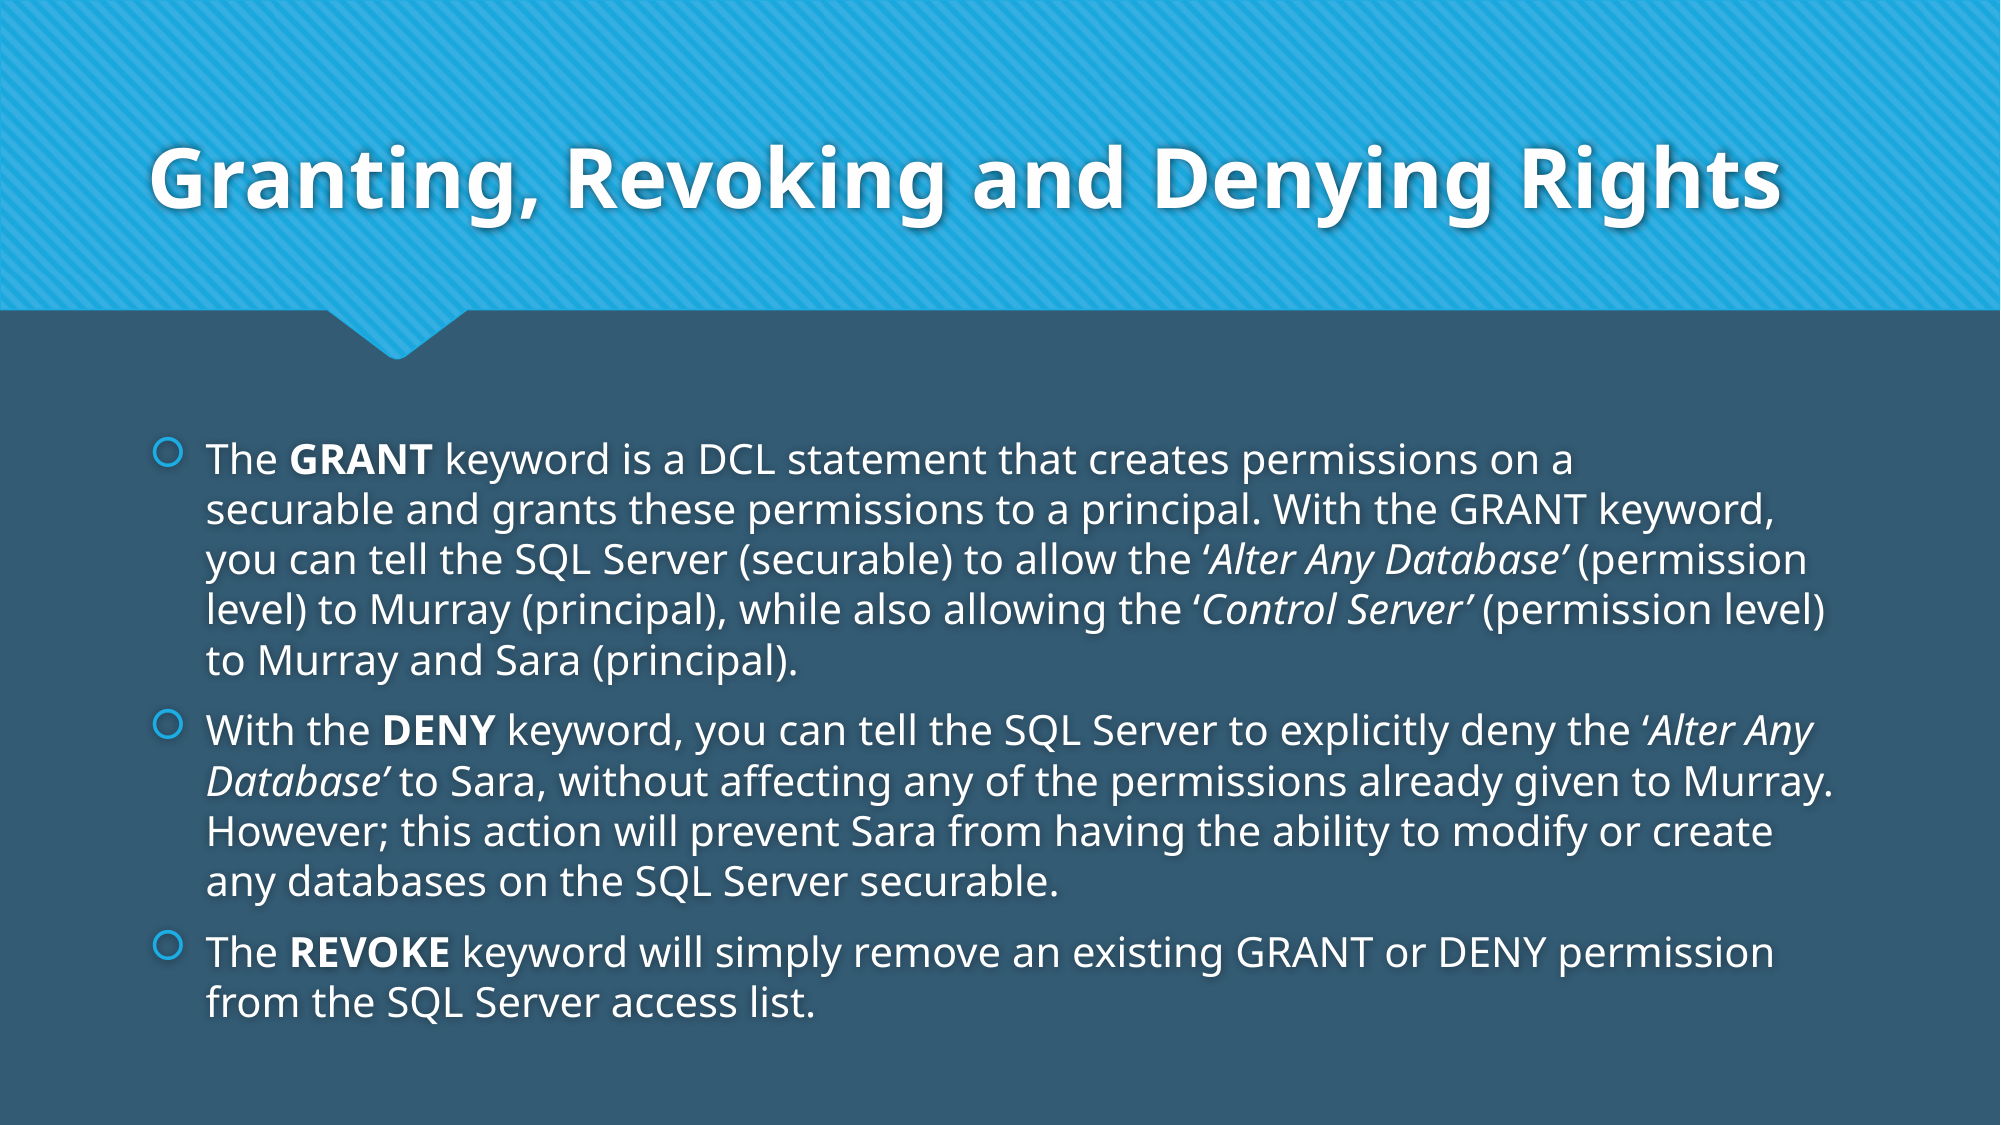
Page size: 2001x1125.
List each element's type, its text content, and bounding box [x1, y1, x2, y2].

list The GRANT keyword is a DCL statement that creates permissions on a securable and grants these permissions to a principal. With the GRANT keyword, you can tell the SQL Server (securable) to allow the ‘Alter Any Database’ (permission level) to Murray (principal), while also allowing the ‘Control Server’ (permission level) to Murray and Sara (principal). With the DENY keyword, you can tell the SQL Server to explicitly deny the ‘Alter Any Database’ to Sara, without affecting any of the permissions already given to Murray. However; this action will prevent Sara from having the ability to modify or create any databases on the SQL Server securable. The REVOKE keyword will simply remove an existing GRANT or DENY permission from the SQL Server access list. [134, 364, 1866, 1094]
title Granting, Revoking and Denying Rights [132, 73, 1868, 233]
